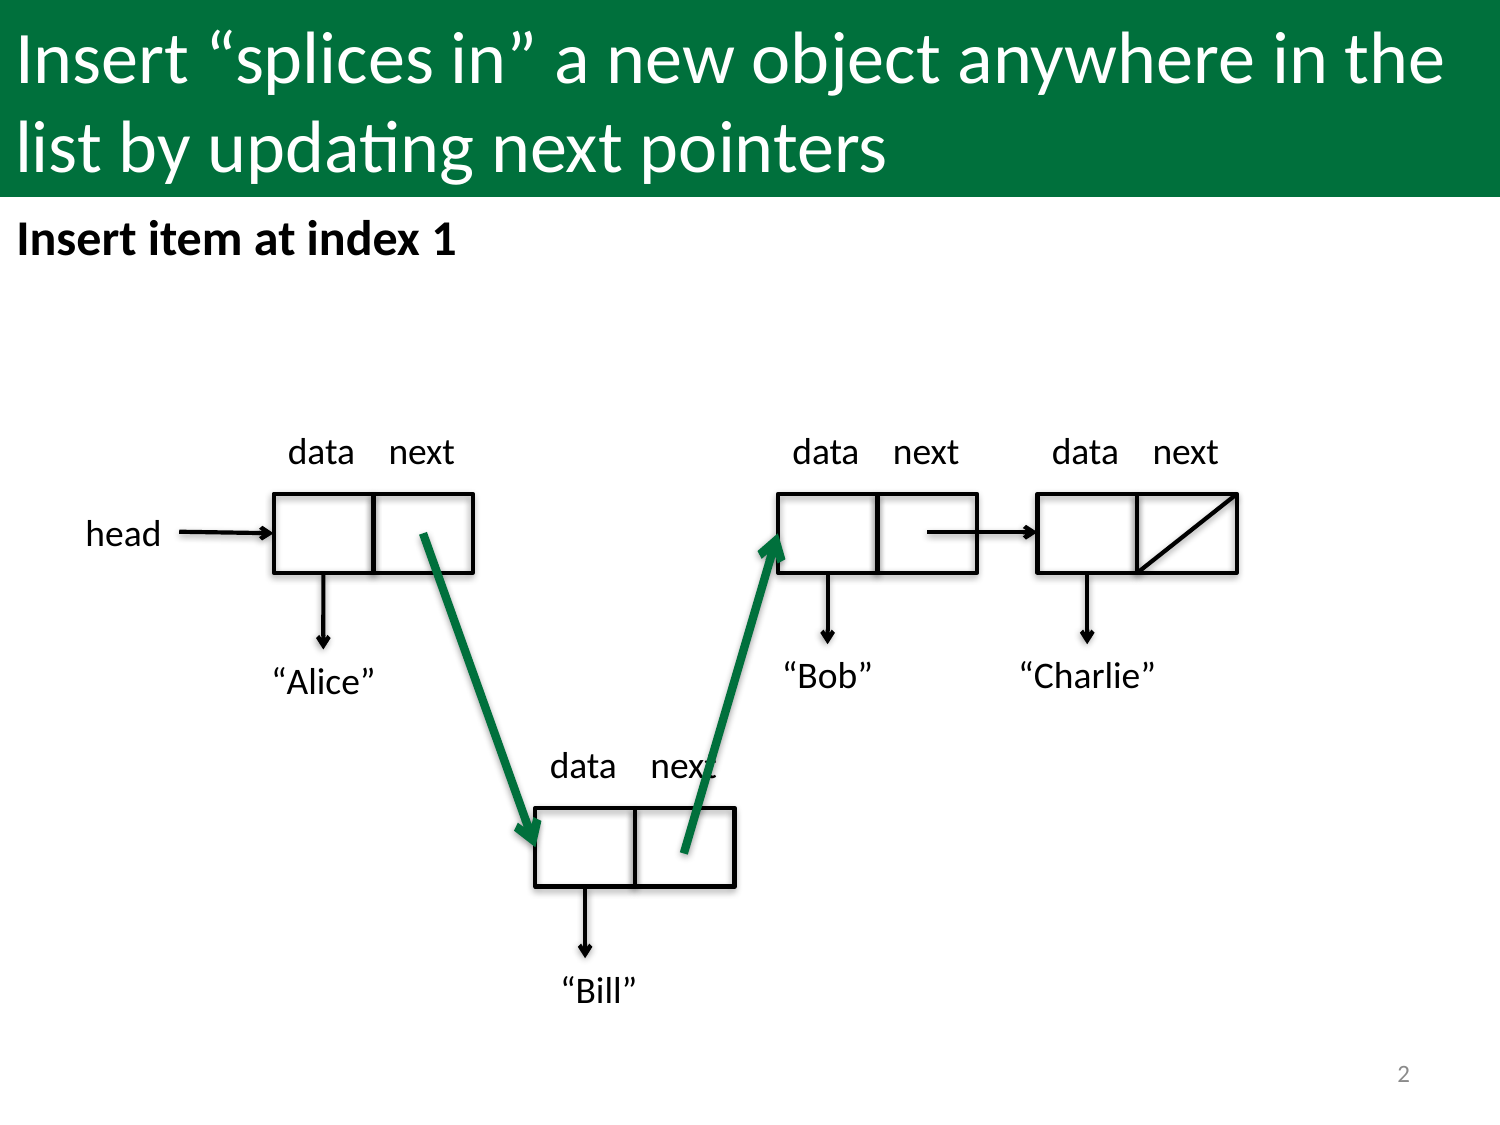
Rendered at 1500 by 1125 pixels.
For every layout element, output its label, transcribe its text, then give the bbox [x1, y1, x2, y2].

title Insert “splices in” a new object anywhere in the list by updating next pointers [0, 0, 1500, 197]
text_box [271, 419, 474, 573]
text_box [422, 533, 536, 848]
text_box “Bob” [784, 644, 928, 704]
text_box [533, 733, 735, 887]
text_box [683, 533, 779, 854]
text_box “Bill” [499, 958, 699, 1018]
slide_number 2 [1074, 1042, 1425, 1103]
text_box “Charlie” [987, 644, 1187, 704]
text_box head [70, 501, 180, 562]
text_box Insert item at index 1 [1, 197, 1352, 273]
text_box “Alice” [223, 649, 417, 710]
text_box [1035, 419, 1237, 573]
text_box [775, 419, 978, 573]
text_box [1137, 493, 1238, 573]
